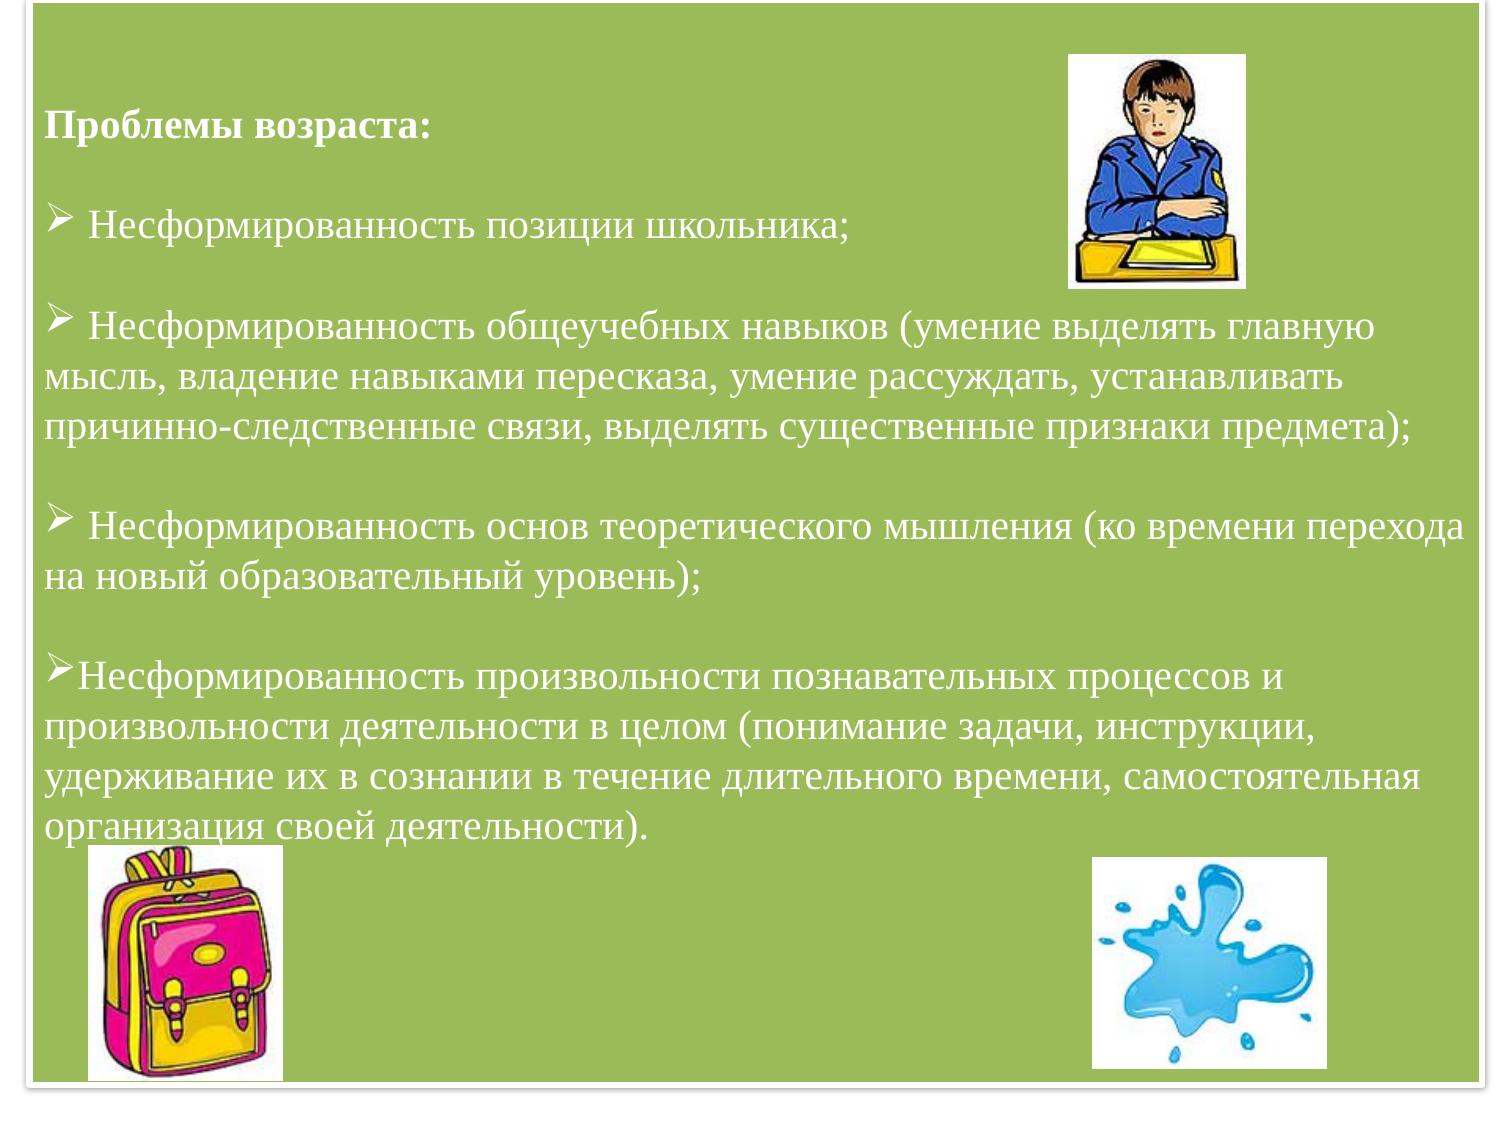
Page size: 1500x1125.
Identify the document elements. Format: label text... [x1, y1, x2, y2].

text_box Проблемы возраста: Несформированность позиции школьника; Несформированность общеучебных навыков (умение выделять главную мысль, владение навыками пересказа, умение рассуждать, устанавливать причинно-следственные связи, выделять существенные признаки предмета); Несформированность основ теоретического мышления (ко времени перехода на новый образовательный уровень); Несформированность произвольности познавательных процессов и произвольности деятельности в целом (понимание задачи, инструкции, удерживание их в сознании в течение длительного времени, самостоятельная организация своей деятельности). [26, 0, 1485, 1088]
picture [1068, 54, 1246, 290]
picture [1092, 857, 1328, 1069]
picture [88, 845, 283, 1081]
